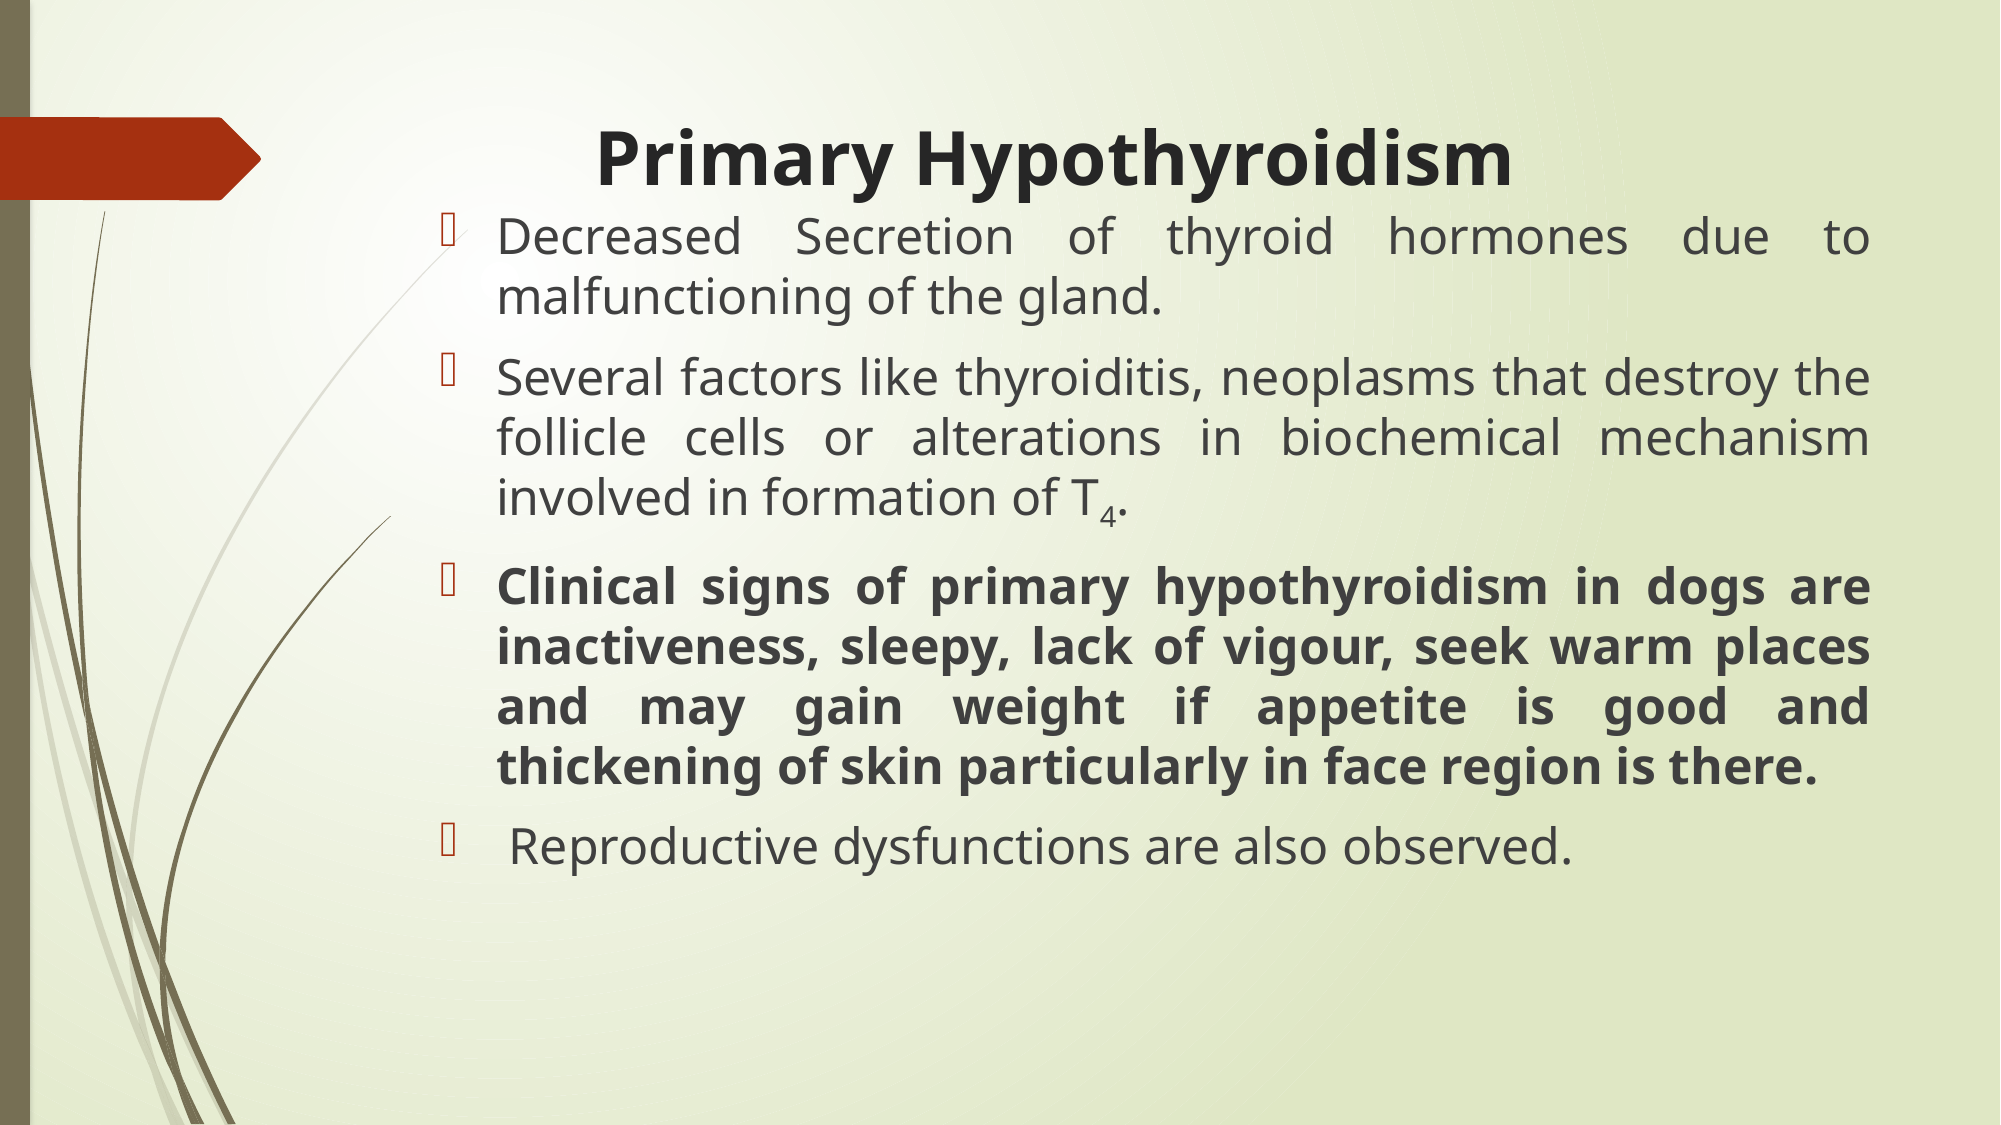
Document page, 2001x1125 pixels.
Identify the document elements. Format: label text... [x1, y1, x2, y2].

list Decreased Secretion of thyroid hormones due to malfunctioning of the gland. Several factors like thyroiditis, neoplasms that destroy the follicle cells or alterations in biochemical mechanism involved in formation of T4. Clinical signs of primary hypothyroidism in dogs are inactiveness, sleepy, lack of vigour, seek warm places and may gain weight if appetite is good and thickening of skin particularly in face region is there. Reproductive dysfunctions are also observed. [424, 196, 1888, 1125]
title Primary Hypothyroidism [541, 102, 1589, 196]
